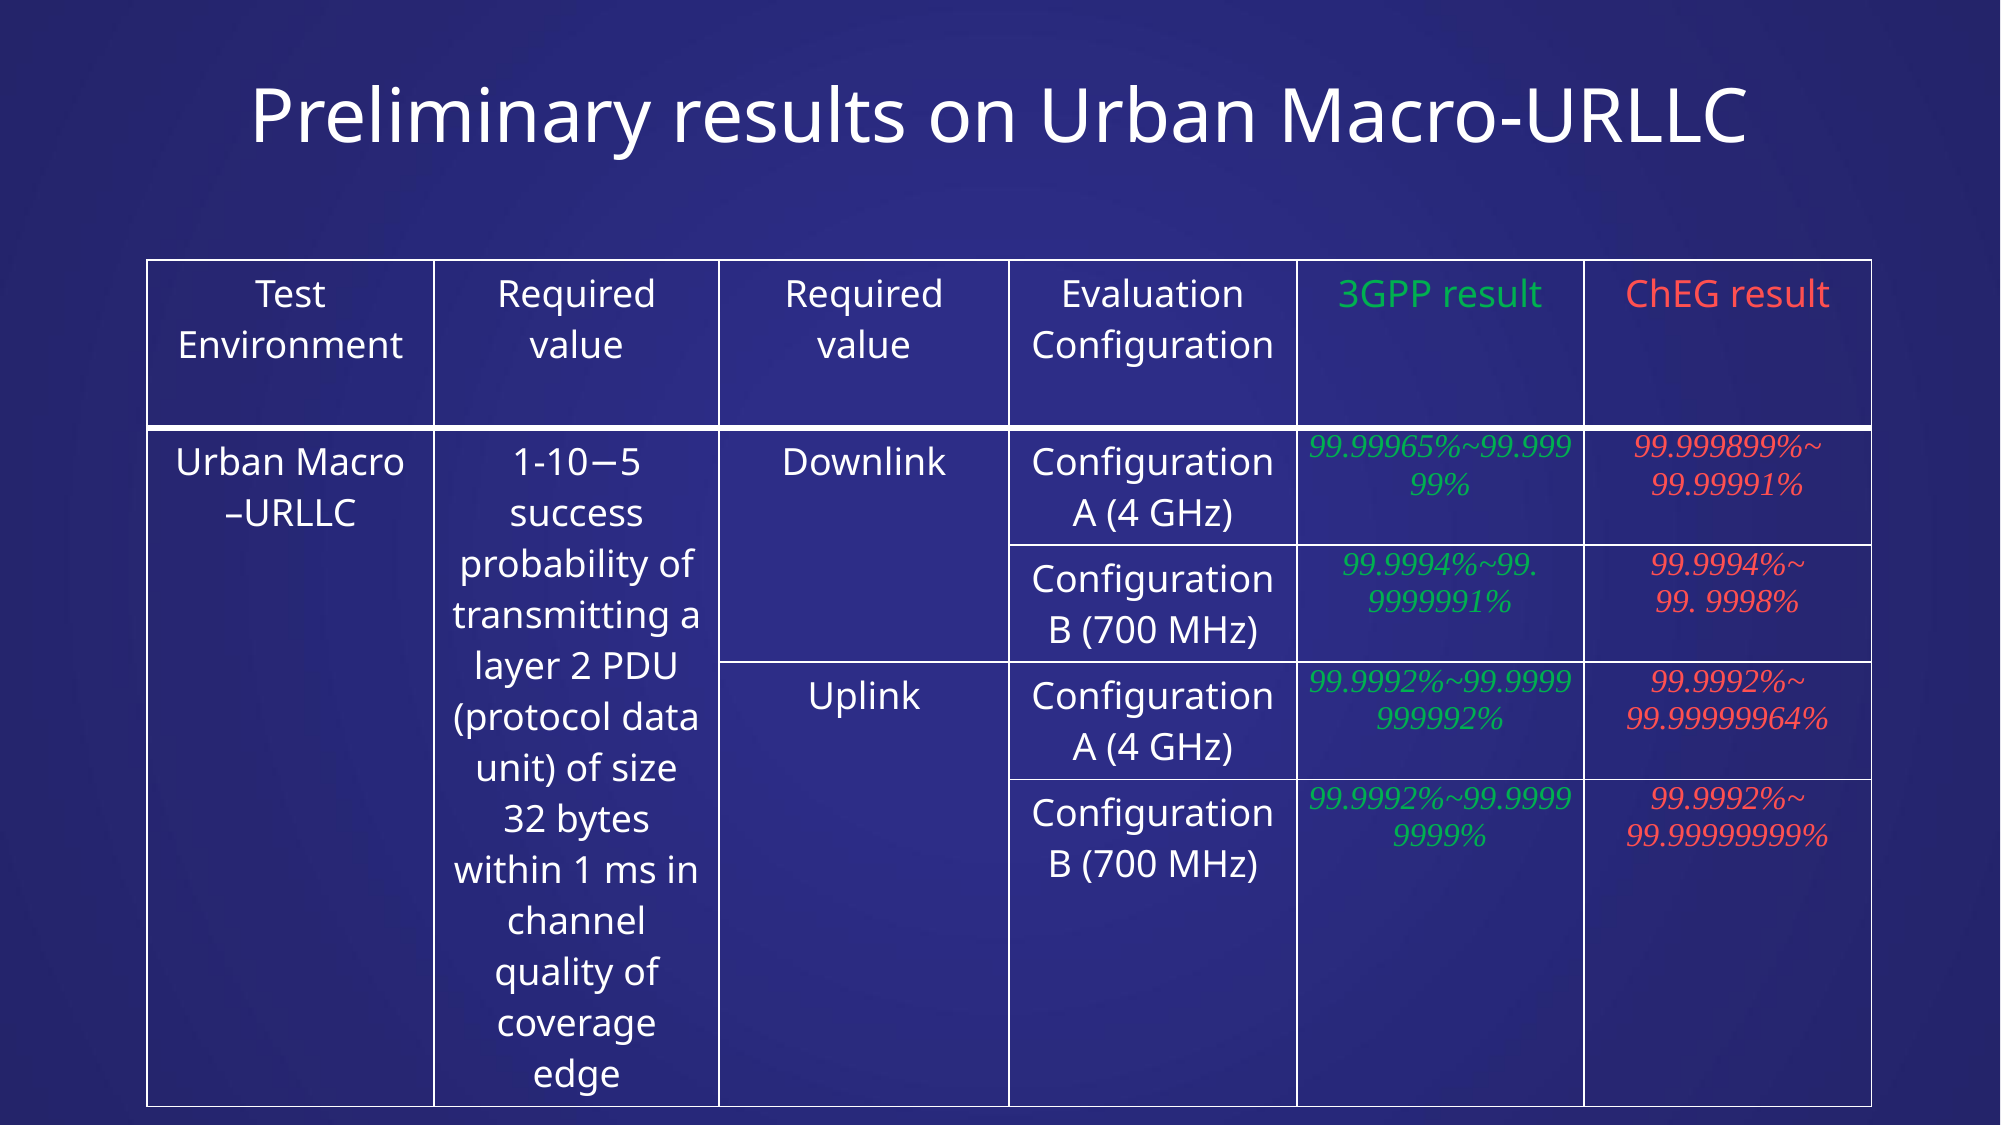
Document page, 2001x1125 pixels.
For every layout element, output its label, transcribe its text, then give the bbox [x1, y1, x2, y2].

picture [0, 0, 2001, 1125]
table_header Required value [720, 261, 1008, 425]
table_header 3GPP result [1298, 261, 1583, 425]
table_cell 99.9992%~99.9999999992% [1298, 663, 1583, 779]
table_cell 99.9994%~99. 9999991% [1298, 546, 1583, 661]
table_cell 99.9994%~ 99. 9998% [1585, 546, 1871, 661]
table_cell 99.9992%~ 99.99999999% [1585, 780, 1871, 1106]
table_cell Urban Macro –URLLC [148, 431, 433, 1106]
table_cell 99.999899%~ 99.99991% [1585, 431, 1871, 544]
table_header ChEG result [1585, 261, 1871, 425]
table_cell Configuration B (700 MHz) [1010, 780, 1296, 1106]
table_cell Configuration A (4 GHz) [1010, 431, 1296, 544]
table_header Required value [435, 261, 718, 425]
table_header Test Environment [148, 261, 433, 425]
table_cell 99.99965%~99.99999% [1298, 431, 1583, 544]
table_cell 99.9992%~99.99999999% [1298, 780, 1583, 1106]
table_cell Downlink [720, 431, 1008, 661]
table_cell Configuration A (4 GHz) [1010, 663, 1296, 779]
table_header Evaluation Configuration [1010, 261, 1296, 425]
table_cell Uplink [720, 663, 1008, 1106]
table_cell 1-10−5 success probability of transmitting a layer 2 PDU (protocol data unit) of size 32 bytes within 1 ms in channel quality of coverage edge [435, 431, 718, 1106]
title Preliminary results on Urban Macro-URLLC [137, 59, 1863, 200]
table_cell Configuration B (700 MHz) [1010, 546, 1296, 661]
table_cell 99.9992%~ 99.99999964% [1585, 663, 1871, 779]
